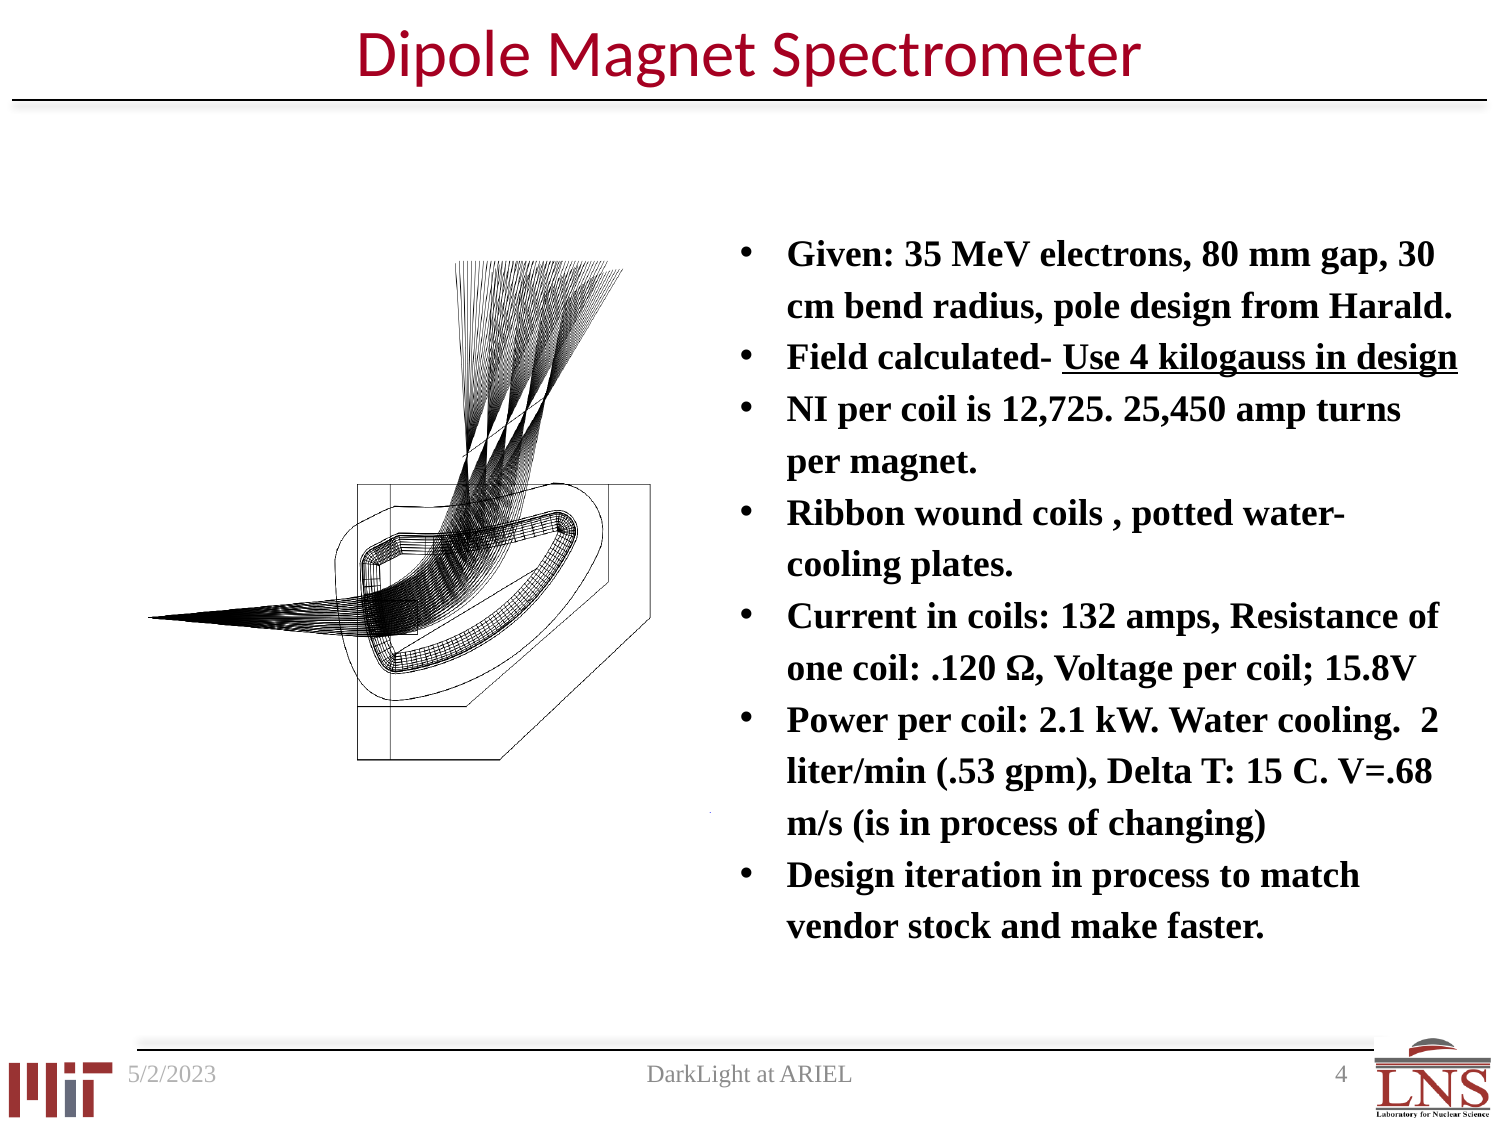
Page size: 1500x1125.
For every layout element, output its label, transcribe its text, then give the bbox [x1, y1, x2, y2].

slide_number 4 [1074, 1042, 1363, 1103]
picture [1374, 1037, 1491, 1118]
footer DarkLight at ARIEL [512, 1042, 988, 1103]
title Dipole Magnet Spectrometer [112, 0, 1388, 101]
text_box Given: 35 MeV electrons, 80 mm gap, 30 cm bend radius, pole design from Harald. Field calculated- Use 4 kilogauss in design NI per coil is 12,725. 25,450 amp turns per magnet. Ribbon wound coils , potted water-cooling plates. Current in coils: 132 amps, Resistance of one coil: .120 Ω, Voltage per coil; 15.8V Power per coil: 2.1 kW. Water cooling. 2 liter/min (.53 gpm), Delta T: 15 C. V=.68 m/s (is in process of changing) Design iteration in process to match vendor stock and make faster. [724, 214, 1475, 1006]
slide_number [112, 1042, 463, 1103]
picture [87, 212, 711, 814]
